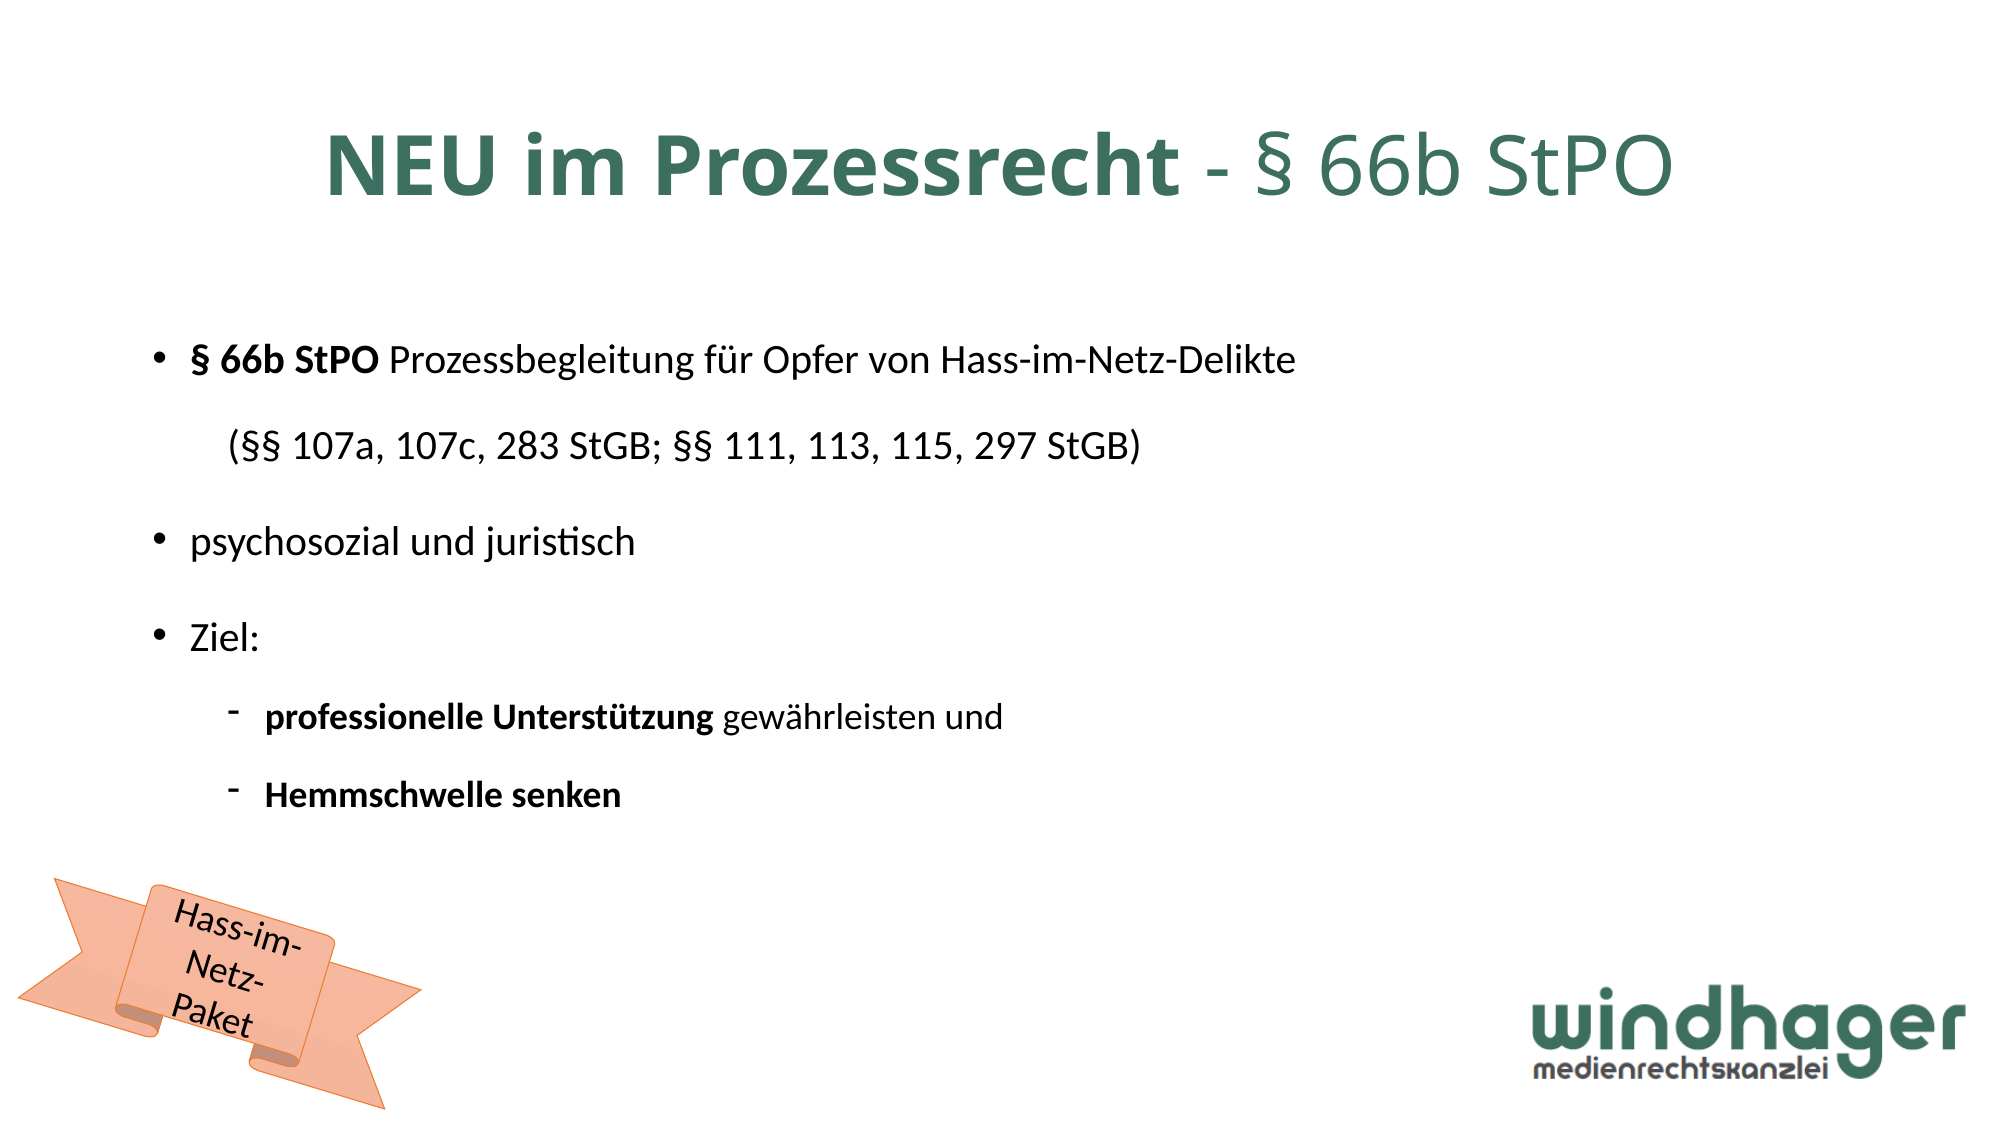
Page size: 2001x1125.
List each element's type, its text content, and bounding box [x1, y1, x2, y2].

title NEU im Prozessrecht - § 66b StPO [137, 59, 1863, 278]
list § 66b StPO Prozessbegleitung für Opfer von Hass-im-Netz-Delikte (§§ 107a, 107c, 283 StGB; §§ 111, 113, 115, 297 StGB) psychosozial und juristisch Ziel: professionelle Unterstützung gewährleisten und Hemmschwelle senken [137, 299, 1863, 1014]
picture [1506, 978, 1980, 1092]
text_box Hass-im-Netz-Paket [17, 877, 423, 1110]
